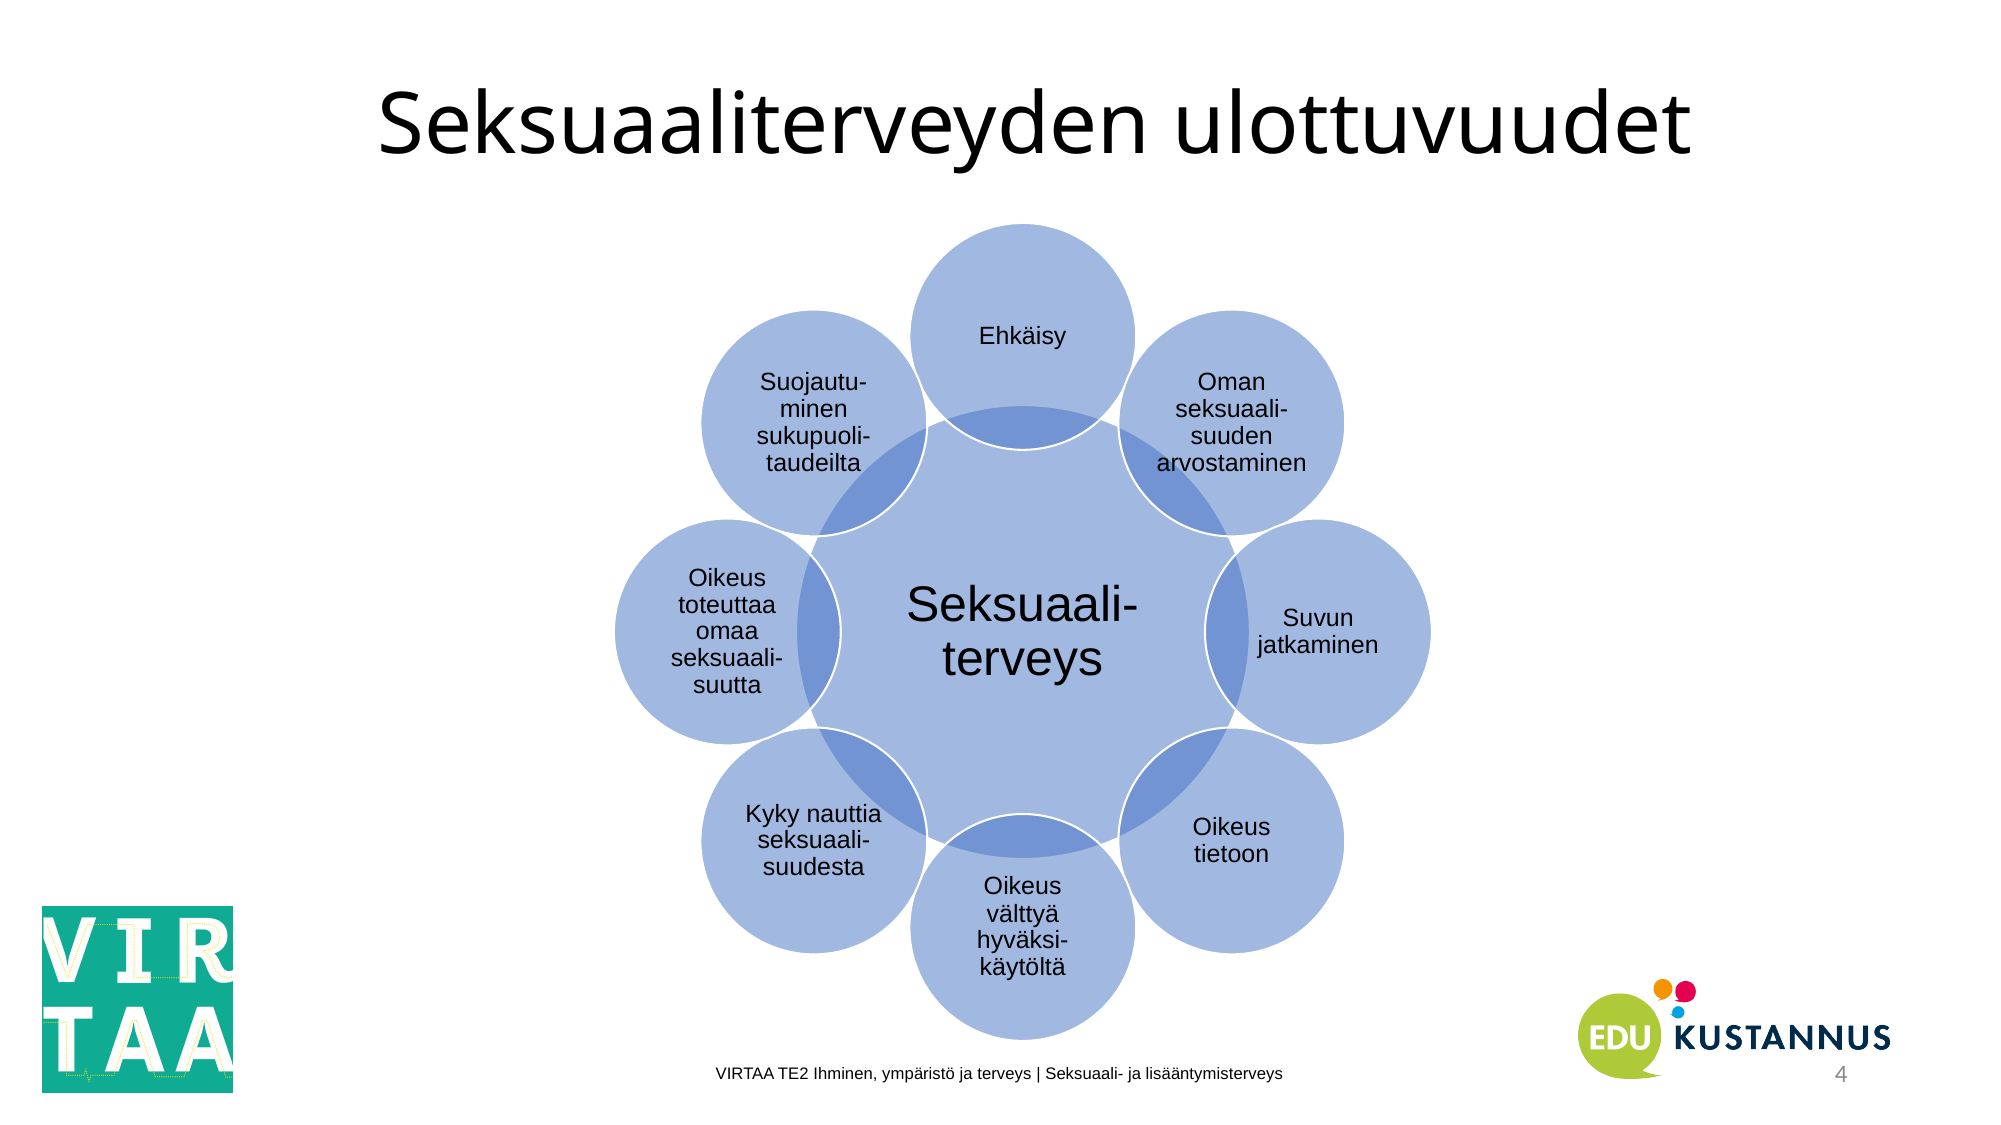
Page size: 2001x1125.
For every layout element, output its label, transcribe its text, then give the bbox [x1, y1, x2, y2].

footer VIRTAA TE2 Ihminen, ympäristö ja terveys | Seksuaali- ja lisääntymisterveys [662, 1042, 1338, 1103]
slide_number 4 [1412, 1042, 1863, 1103]
picture [1578, 979, 1890, 1079]
title Seksuaaliterveyden ulottuvuudet [362, 32, 1713, 220]
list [279, 222, 1767, 1041]
picture [42, 906, 233, 1093]
